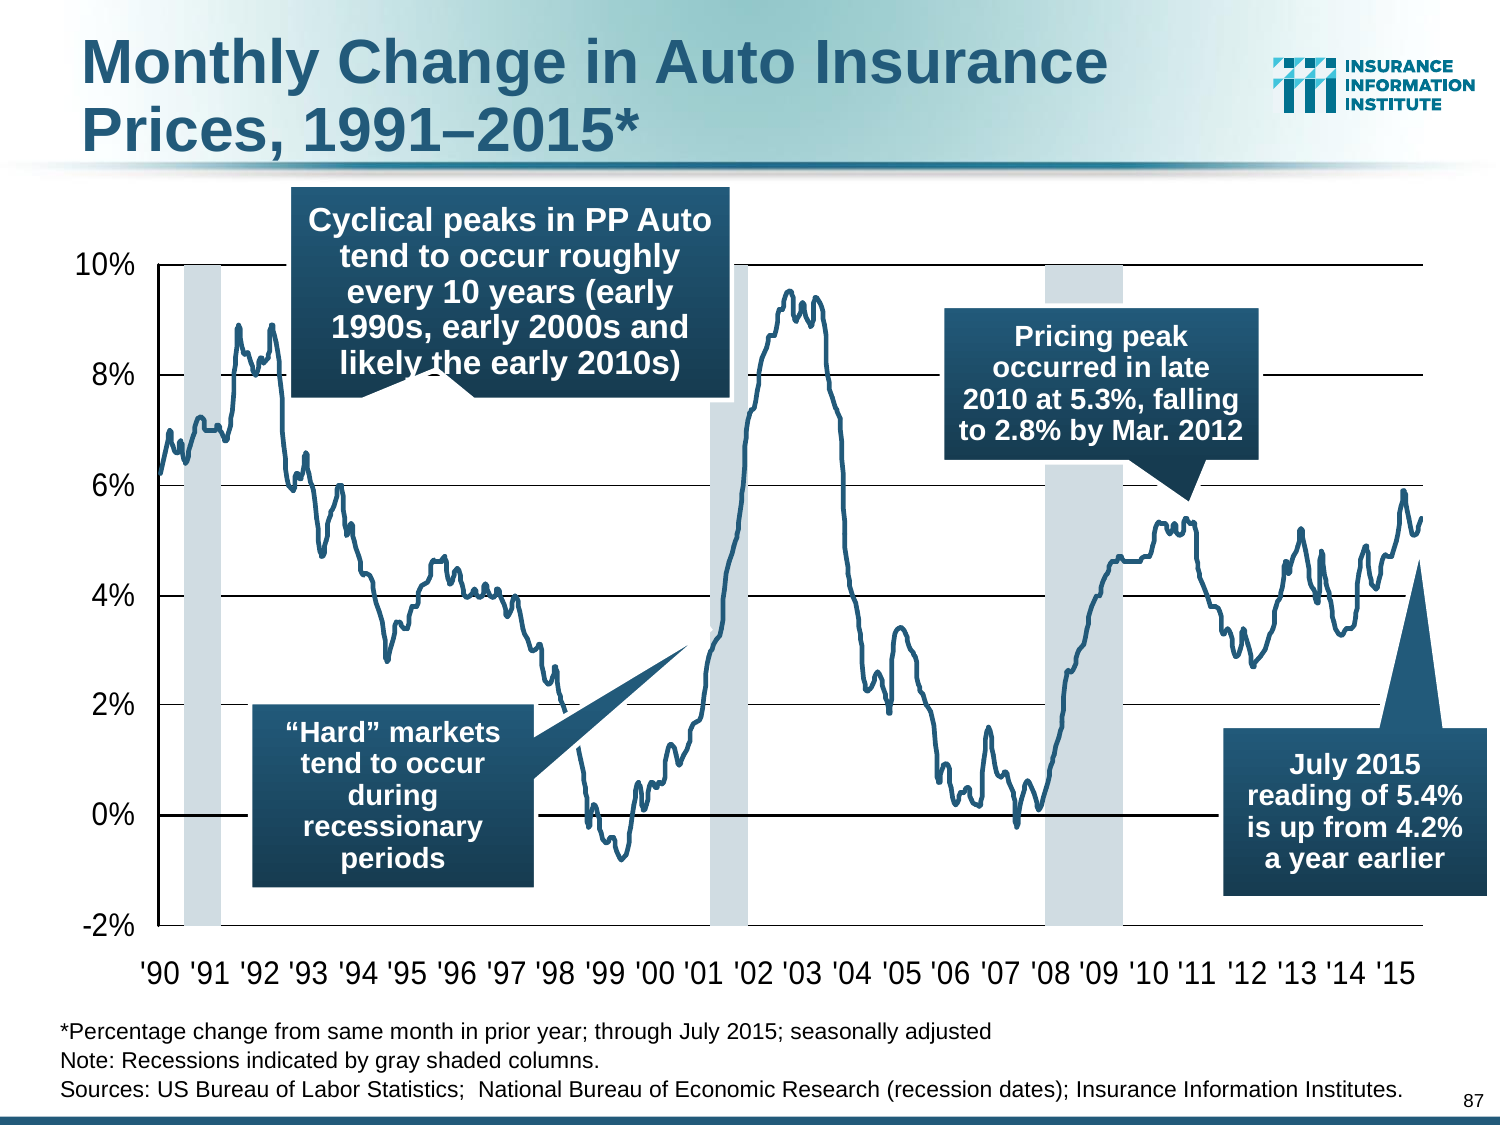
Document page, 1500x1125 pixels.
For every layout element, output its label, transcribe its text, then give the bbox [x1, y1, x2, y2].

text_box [61, 225, 1431, 1019]
title Monthly Change in Auto Insurance Prices, 1991–2015* [73, 26, 1289, 168]
text_box Cyclical peaks in PP Auto tend to occur roughly every 10 years (early 1990s, early 2000s and likely the early 2010s) [288, 184, 732, 223]
picture [0, 0, 1500, 189]
text_box *Percentage change from same month in prior year; through July 2015; seasonally adjusted Note: Recessions indicated by gray shaded columns. Sources: US Bureau of Labor Statistics; National Bureau of Economic Research (recession dates); Insurance Information Institutes. [0, 1021, 1432, 1125]
text_box 87 [1432, 1091, 1485, 1111]
text_box July 2015 reading of 5.4% is up from 4.2% a year earlier [1435, 655, 1490, 899]
